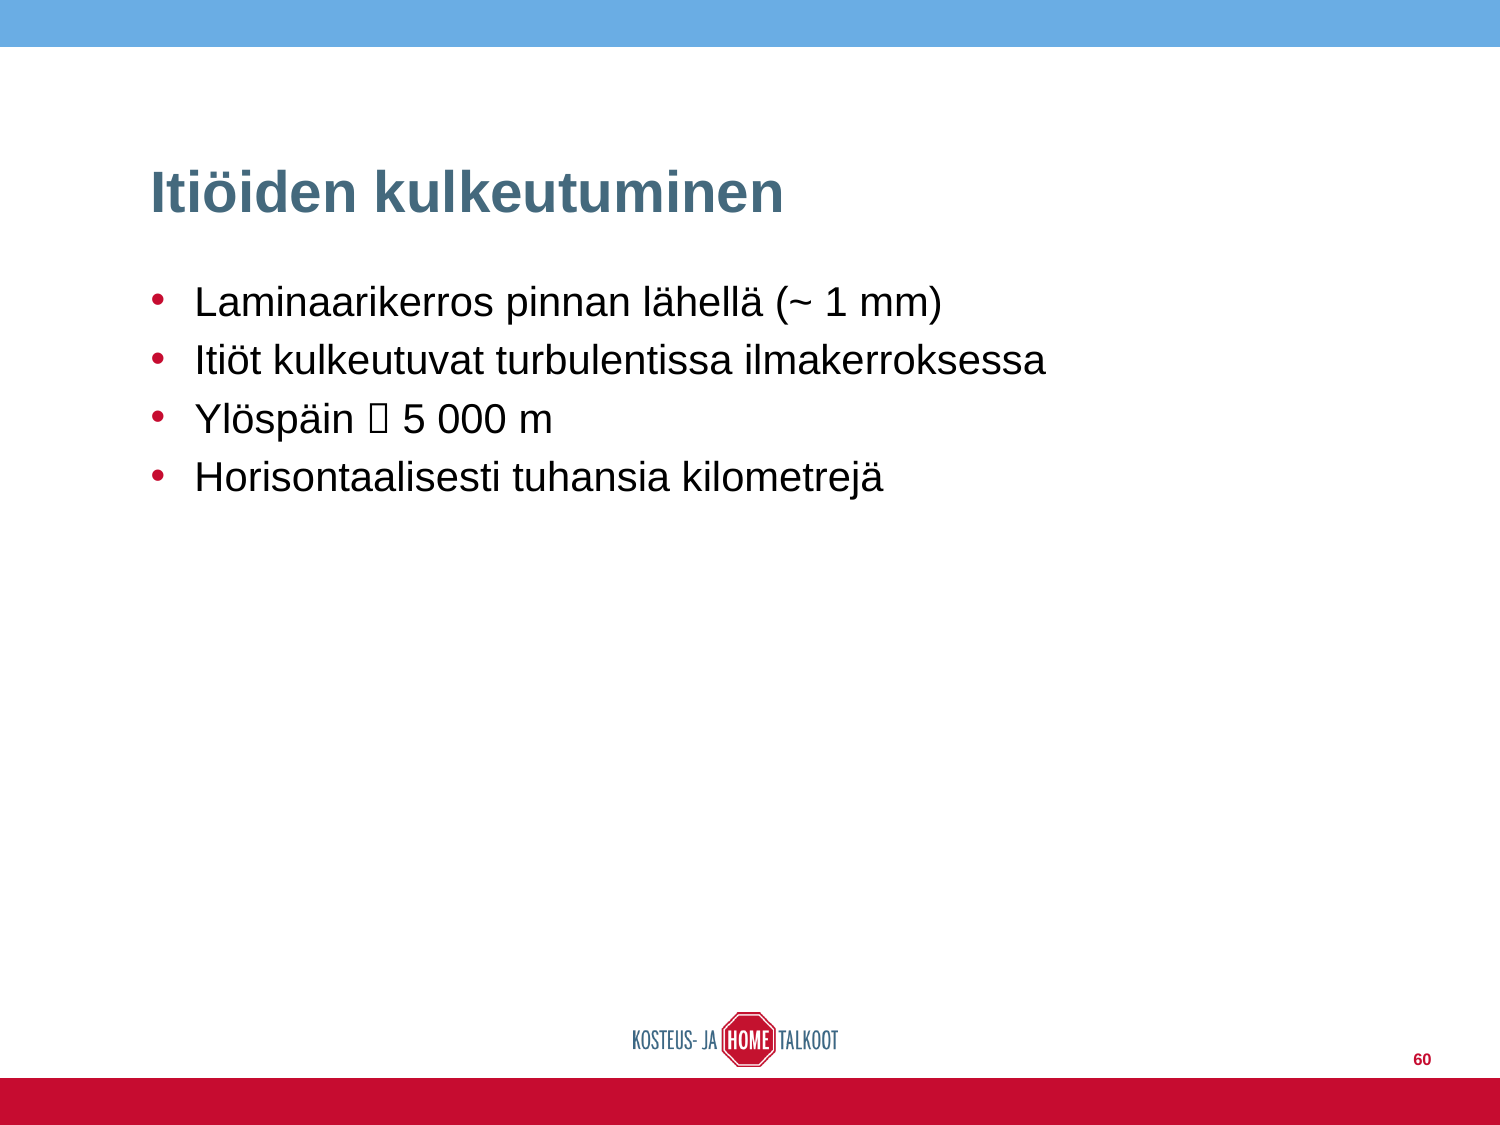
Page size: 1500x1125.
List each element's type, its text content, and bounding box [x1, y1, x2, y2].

list Laminaarikerros pinnan lähellä (~ 1 mm) Itiöt kulkeutuvat turbulentissa ilmakerroksessa Ylöspäin  5 000 m Horisontaalisesti tuhansia kilometrejä [135, 267, 1365, 988]
slide_number 60 [1364, 1016, 1447, 1077]
picture [633, 1012, 838, 1067]
title Itiöiden kulkeutuminen [135, 54, 1365, 232]
